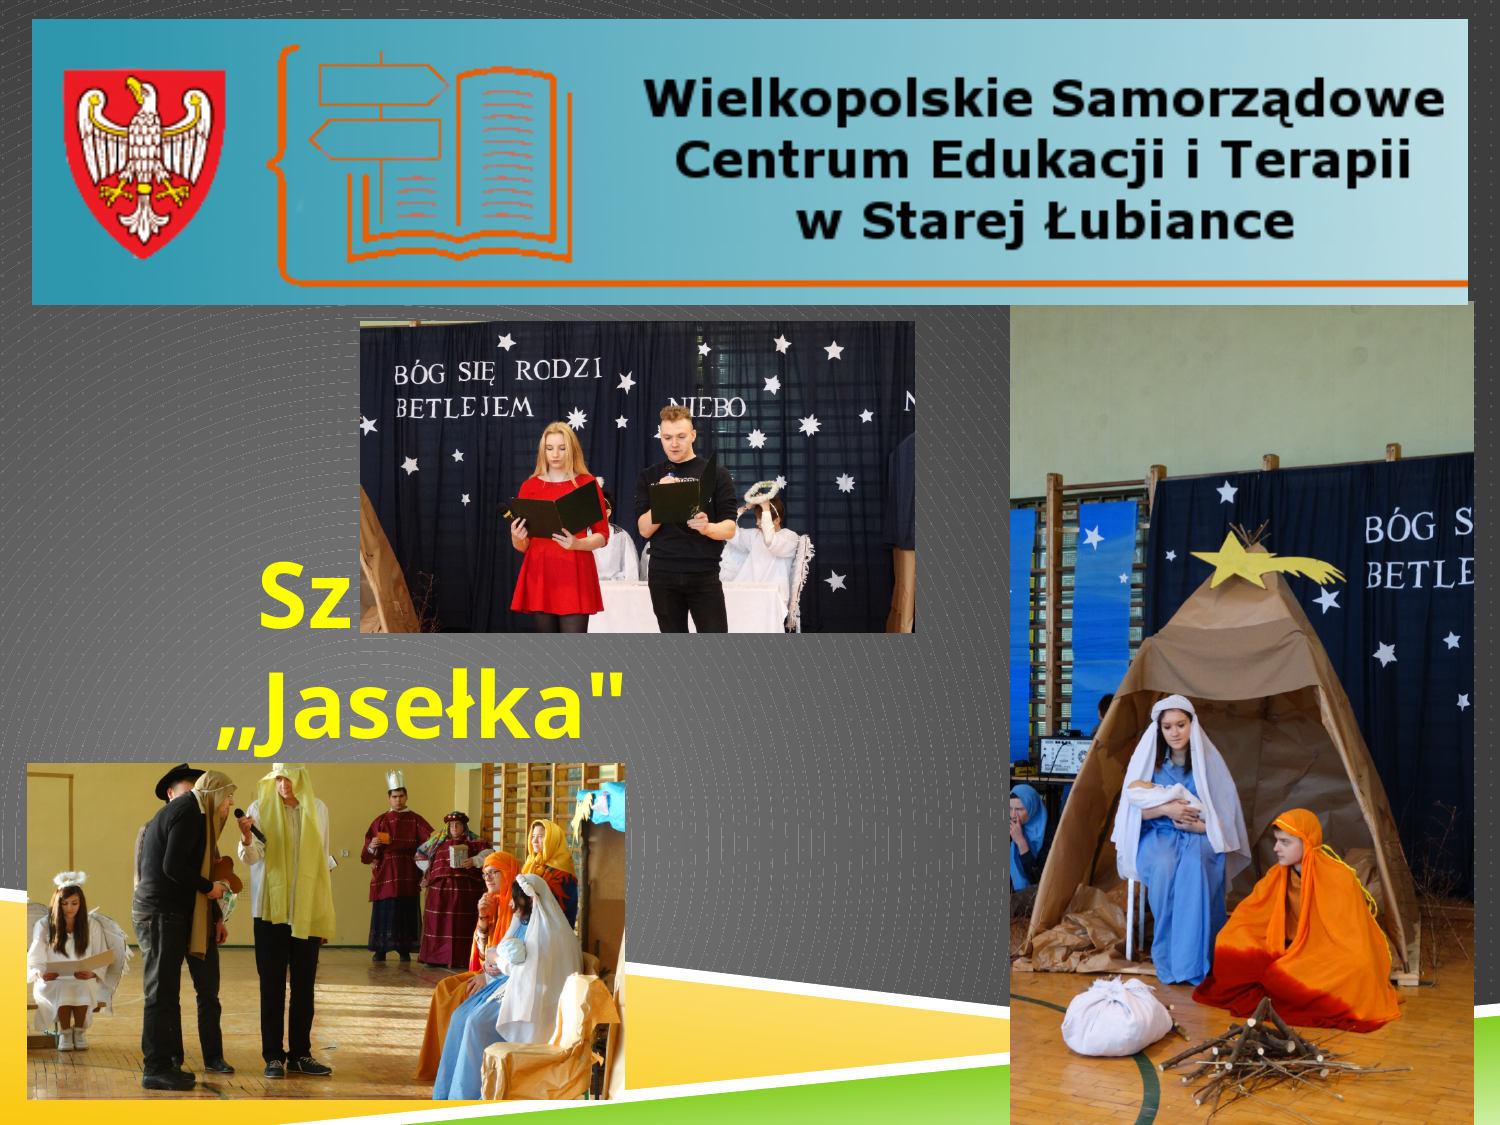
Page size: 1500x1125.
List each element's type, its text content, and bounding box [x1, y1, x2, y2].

picture [360, 320, 915, 633]
title Szkolne „Jasełka" [49, 623, 818, 765]
picture [27, 763, 626, 1100]
picture [32, 18, 1474, 1125]
